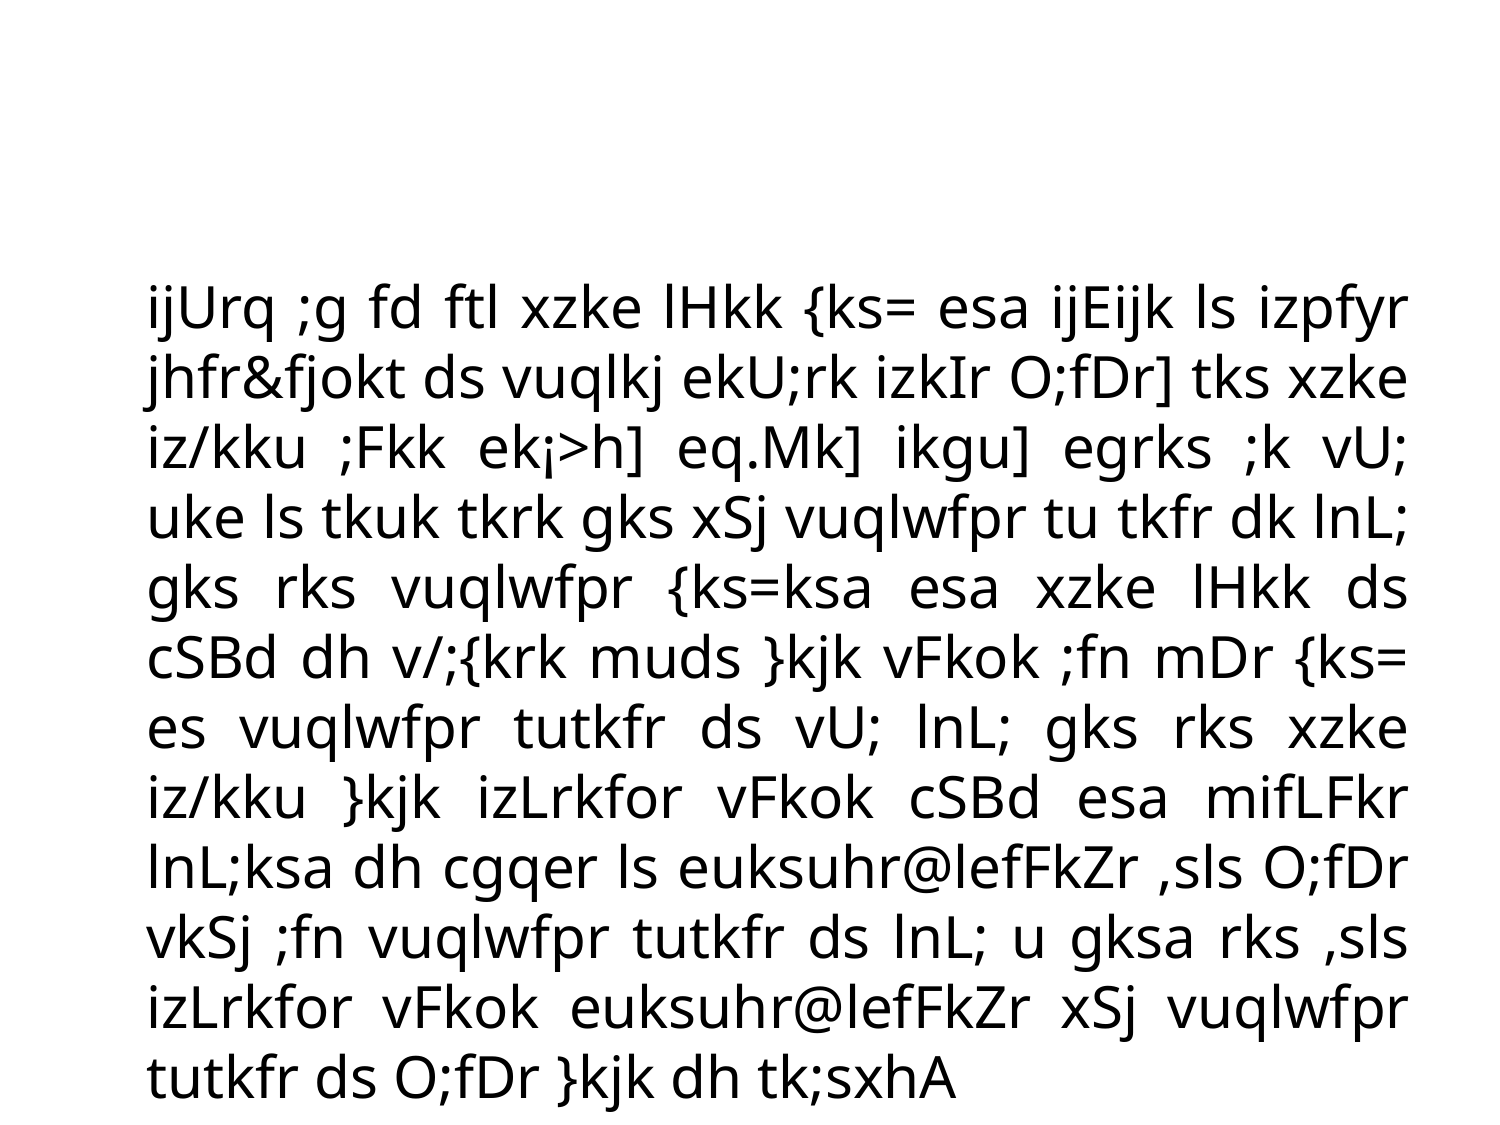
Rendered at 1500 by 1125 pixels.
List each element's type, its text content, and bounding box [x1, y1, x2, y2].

list ijUrq ;g fd ftl xzke lHkk {ks= esa ijEijk ls izpfyr jhfr&fjokt ds vuqlkj ekU;rk izkIr O;fDr] tks xzke iz/kku ;Fkk ek¡>h] eq.Mk] ikgu] egrks ;k vU; uke ls tkuk tkrk gks xSj vuqlwfpr tu tkfr dk lnL; gks rks vuqlwfpr {ks=ksa esa xzke lHkk ds cSBd dh v/;{krk muds }kjk vFkok ;fn mDr {ks= es vuqlwfpr tutkfr ds vU; lnL; gks rks xzke iz/kku }kjk izLrkfor vFkok cSBd esa mifLFkr lnL;ksa dh cgqer ls euksuhr@lefFkZr ,sls O;fDr vkSj ;fn vuqlwfpr tutkfr ds lnL; u gksa rks ,sls izLrkfor vFkok euksuhr@lefFkZr xSj vuqlwfpr tutkfr ds O;fDr }kjk dh tk;sxhA [75, 262, 1425, 1005]
